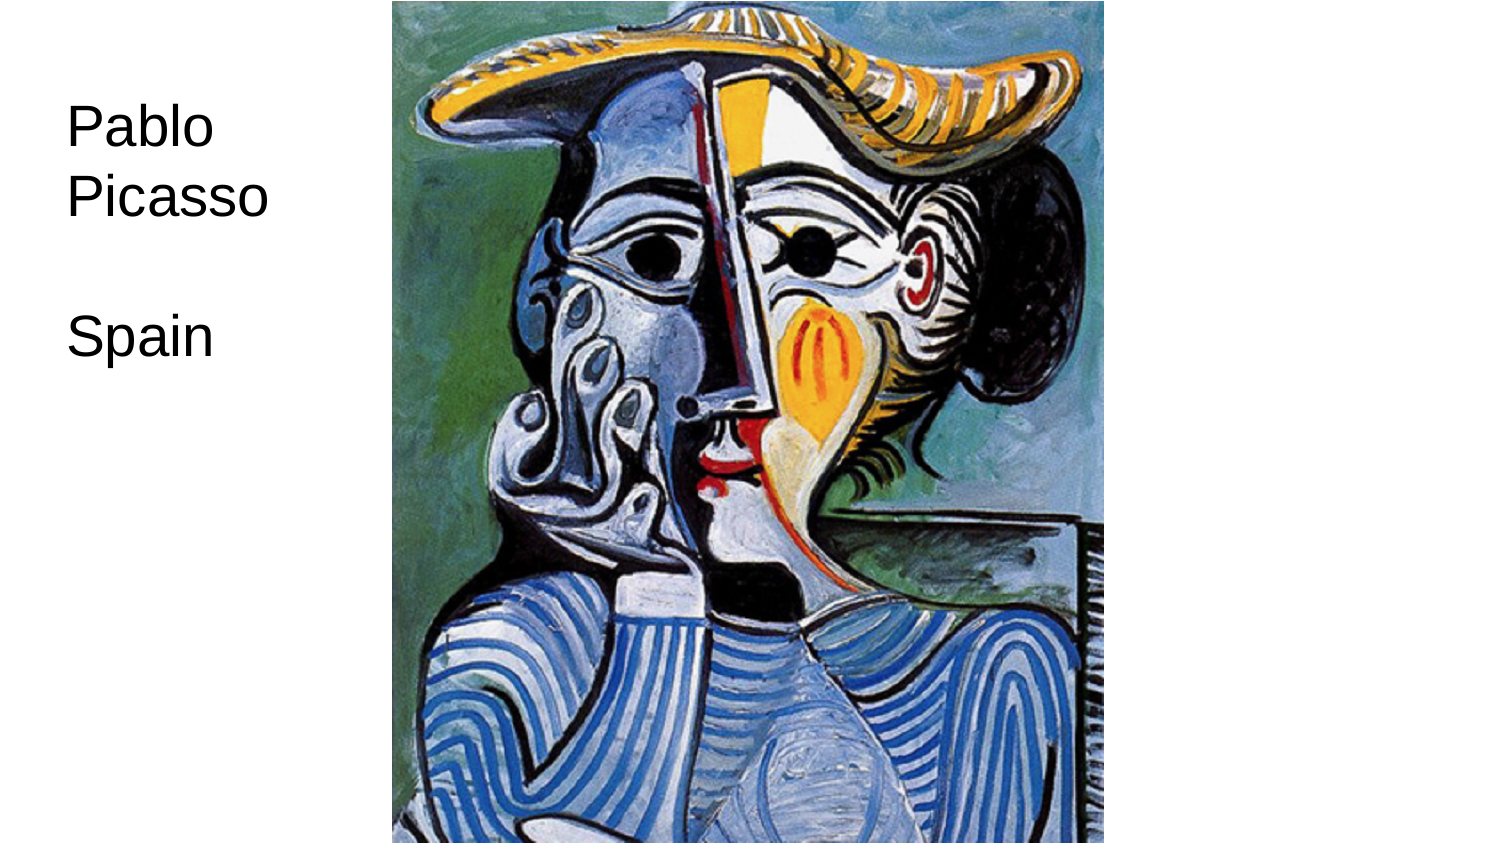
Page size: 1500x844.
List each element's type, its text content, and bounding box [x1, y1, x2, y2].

picture [392, 0, 1108, 844]
title Pablo Picasso Spain [51, 72, 387, 536]
